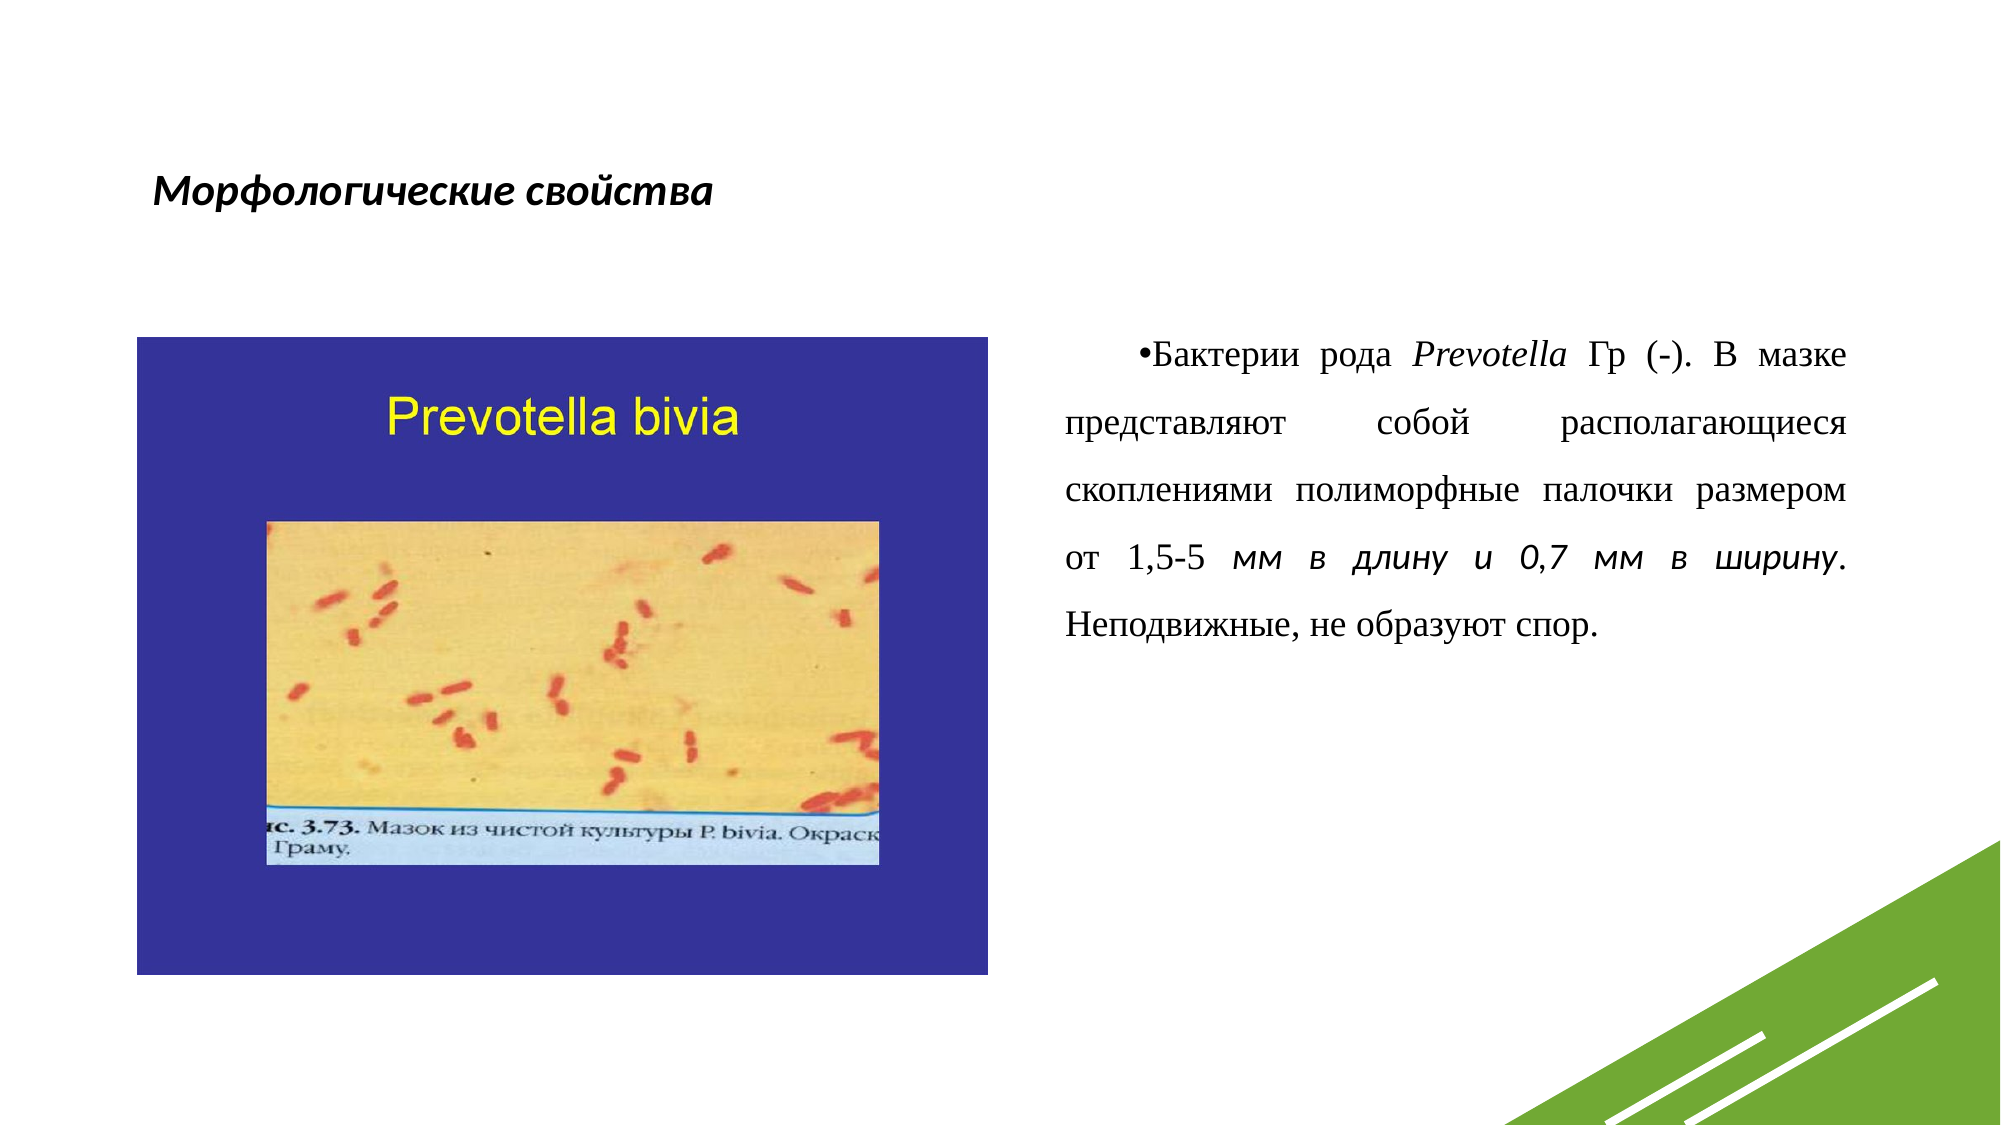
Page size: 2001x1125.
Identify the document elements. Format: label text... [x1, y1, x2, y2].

list Бактерии рода Prevotella Гр (-). В мазке представляют собой располагающиеся скоплениями полиморфные палочки размером от 1,5-5 мм в длину и 0,7 мм в ширину. Неподвижные, не образуют спор. [1012, 299, 1863, 1014]
title Морфологические свойства [137, 158, 1863, 278]
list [137, 337, 988, 975]
